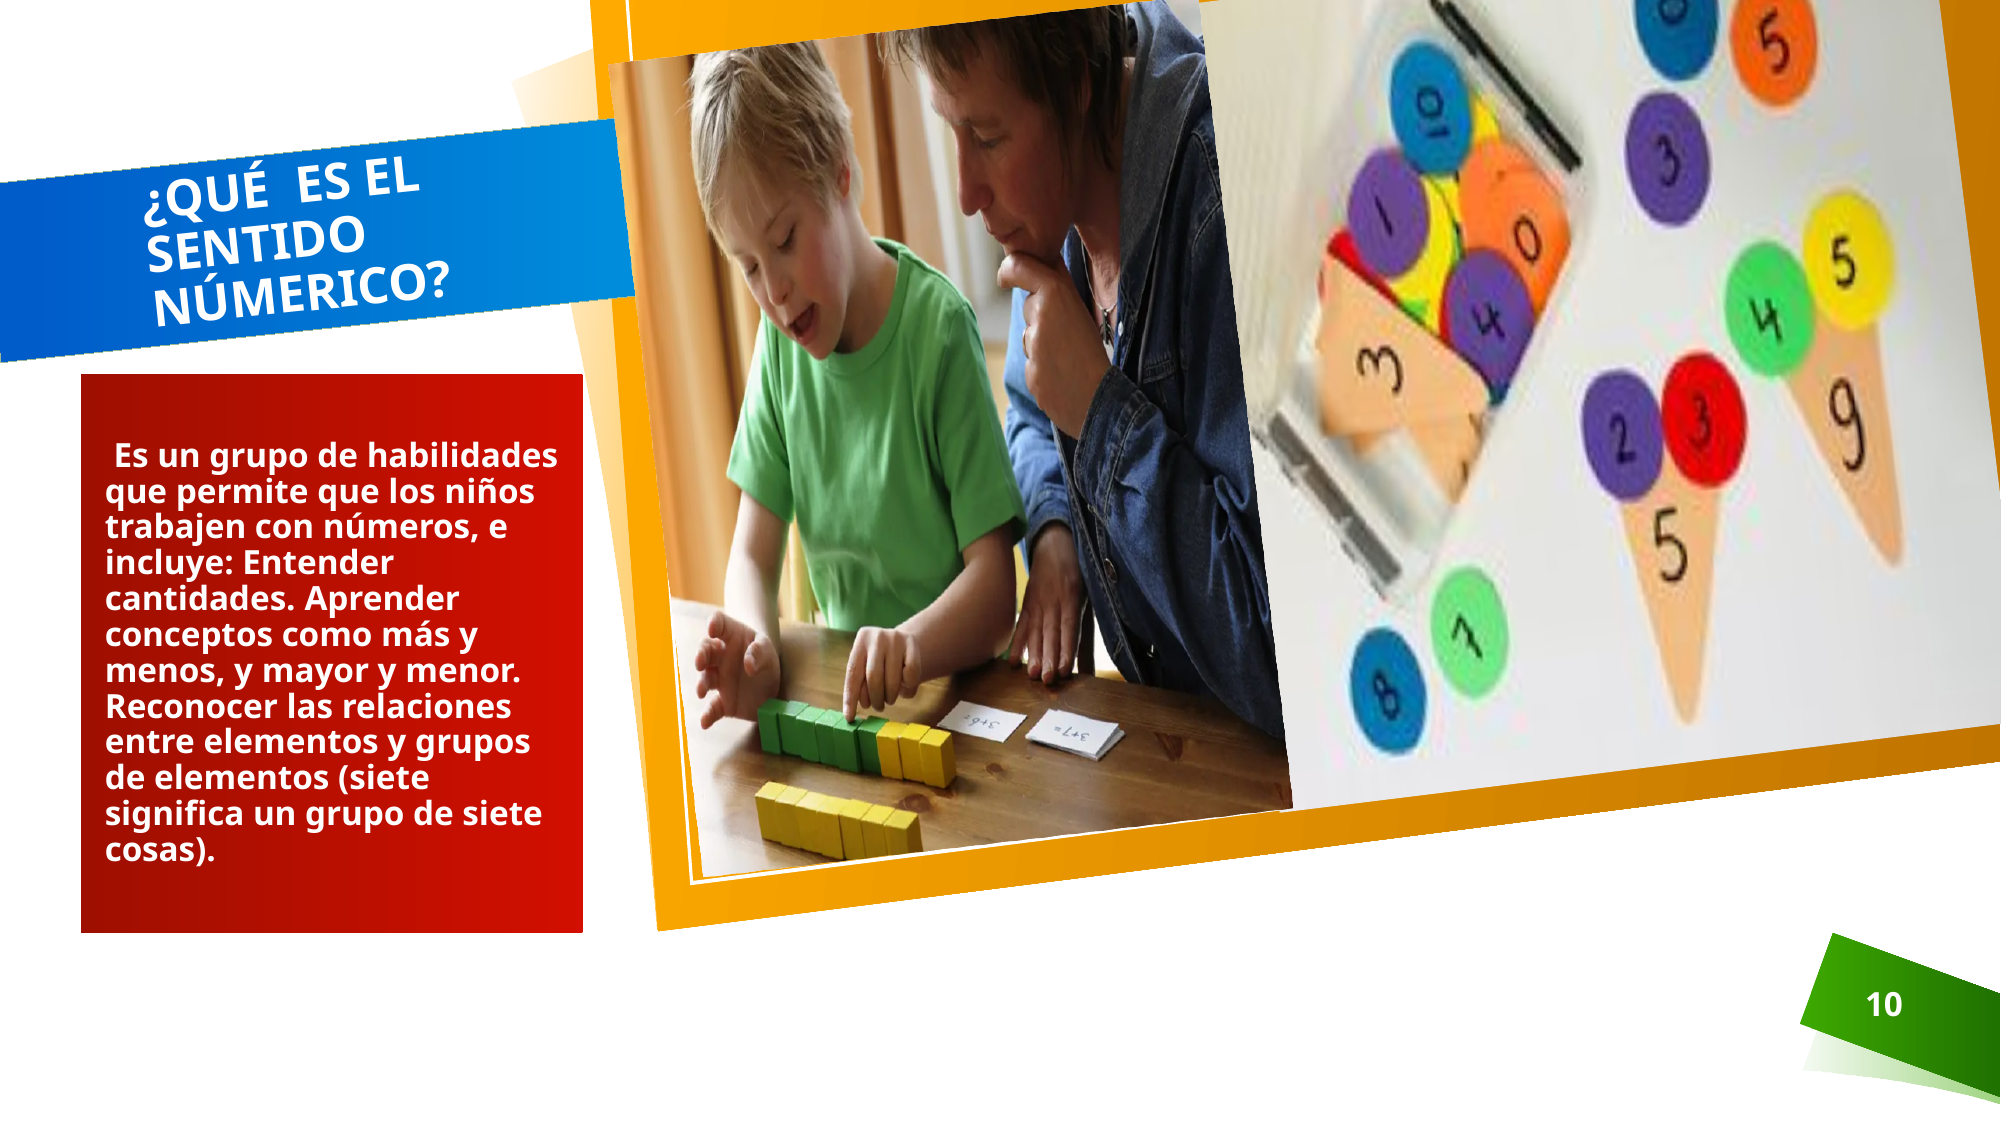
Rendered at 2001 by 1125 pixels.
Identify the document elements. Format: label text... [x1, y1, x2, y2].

title ¿QUÉ ES EL SENTIDO NÚMERICO? [0, 118, 635, 363]
list Es un grupo de habilidades que permite que los niños trabajen con números, e incluye: Entender cantidades. Aprender conceptos como más y menos, y mayor y menor. Reconocer las relaciones entre elementos y grupos de elementos (siete significa un grupo de siete cosas). [81, 374, 583, 933]
picture [608, 0, 2001, 876]
slide_number 10 [1831, 975, 1937, 1036]
